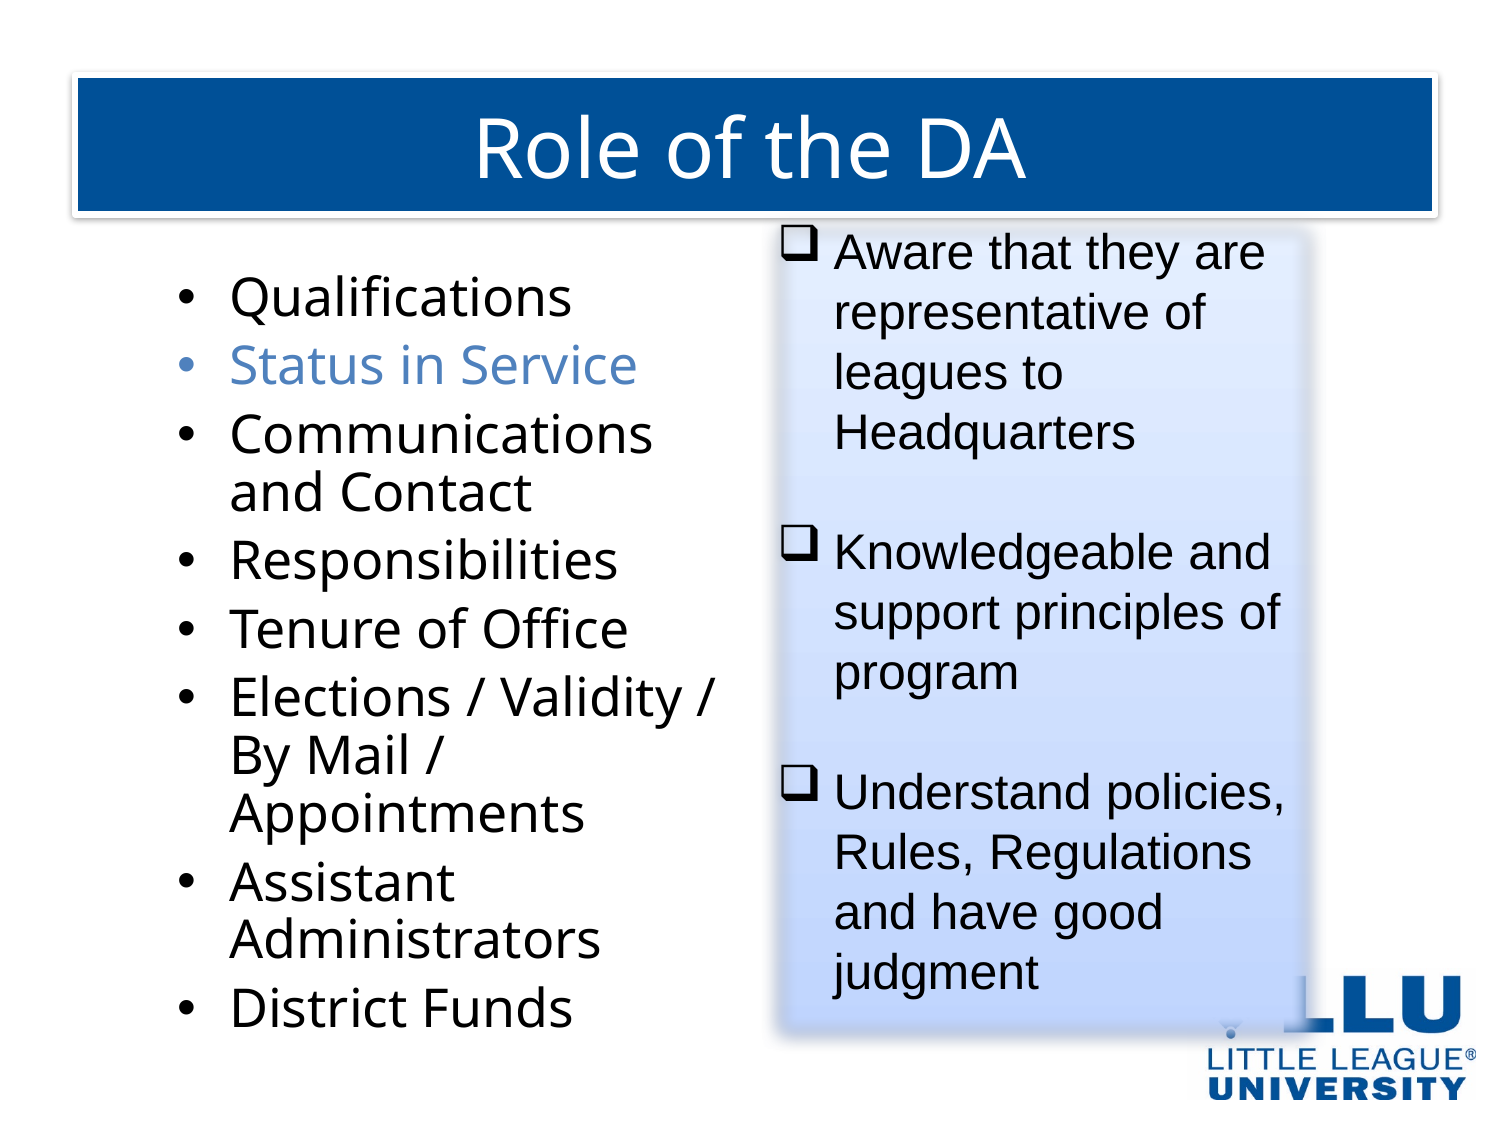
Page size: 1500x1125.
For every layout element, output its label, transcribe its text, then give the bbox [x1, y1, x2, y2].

title Role of the DA [75, 75, 1425, 215]
text_box Aware that they are representative of leagues to Headquarters Knowledgeable and support principles of program Understand policies, Rules, Regulations and have good judgment [793, 242, 1296, 1021]
picture [1187, 968, 1476, 1100]
list Qualifications Status in Service Communications and Contact Responsibilities Tenure of Office Elections / Validity / By Mail / Appointments Assistant Administrators District Funds [162, 262, 763, 1050]
